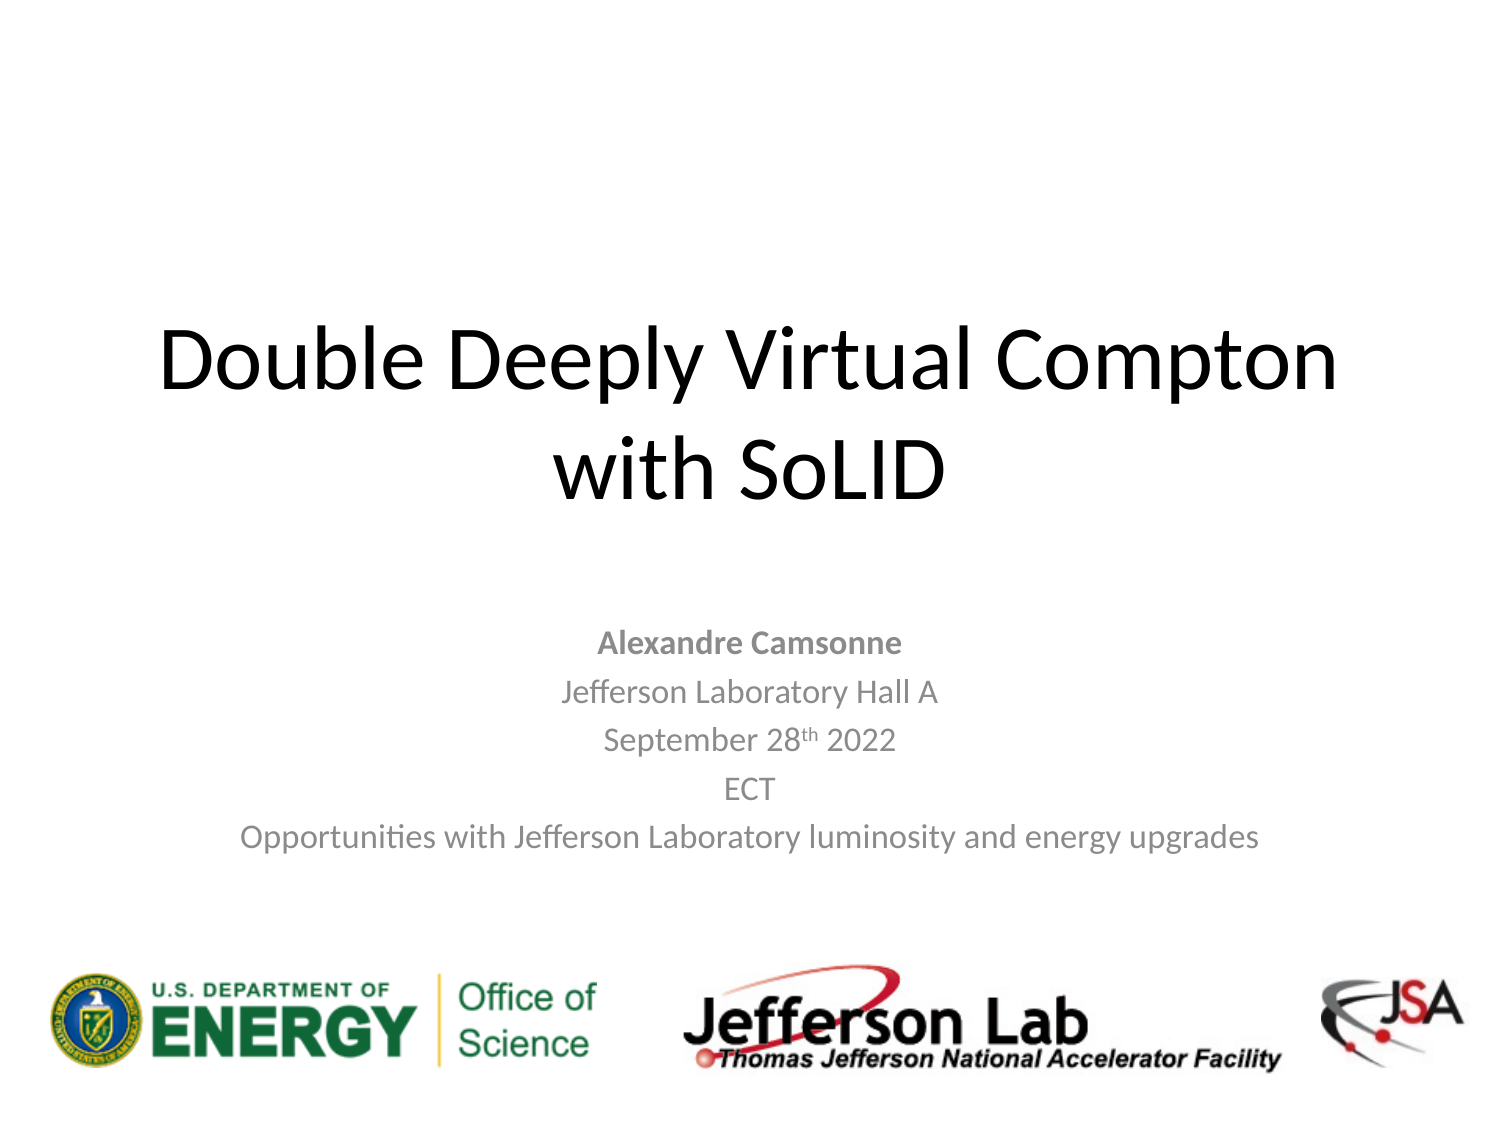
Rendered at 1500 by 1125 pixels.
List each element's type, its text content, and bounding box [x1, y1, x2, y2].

picture [658, 949, 1471, 1091]
subtitle Alexandre Camsonne Jefferson Laboratory Hall A September 28th 2022 ECT Opportunities with Jefferson Laboratory luminosity and energy upgrades [225, 612, 1275, 900]
picture [49, 973, 598, 1068]
title Double Deeply Virtual Compton with SoLID [112, 287, 1388, 529]
